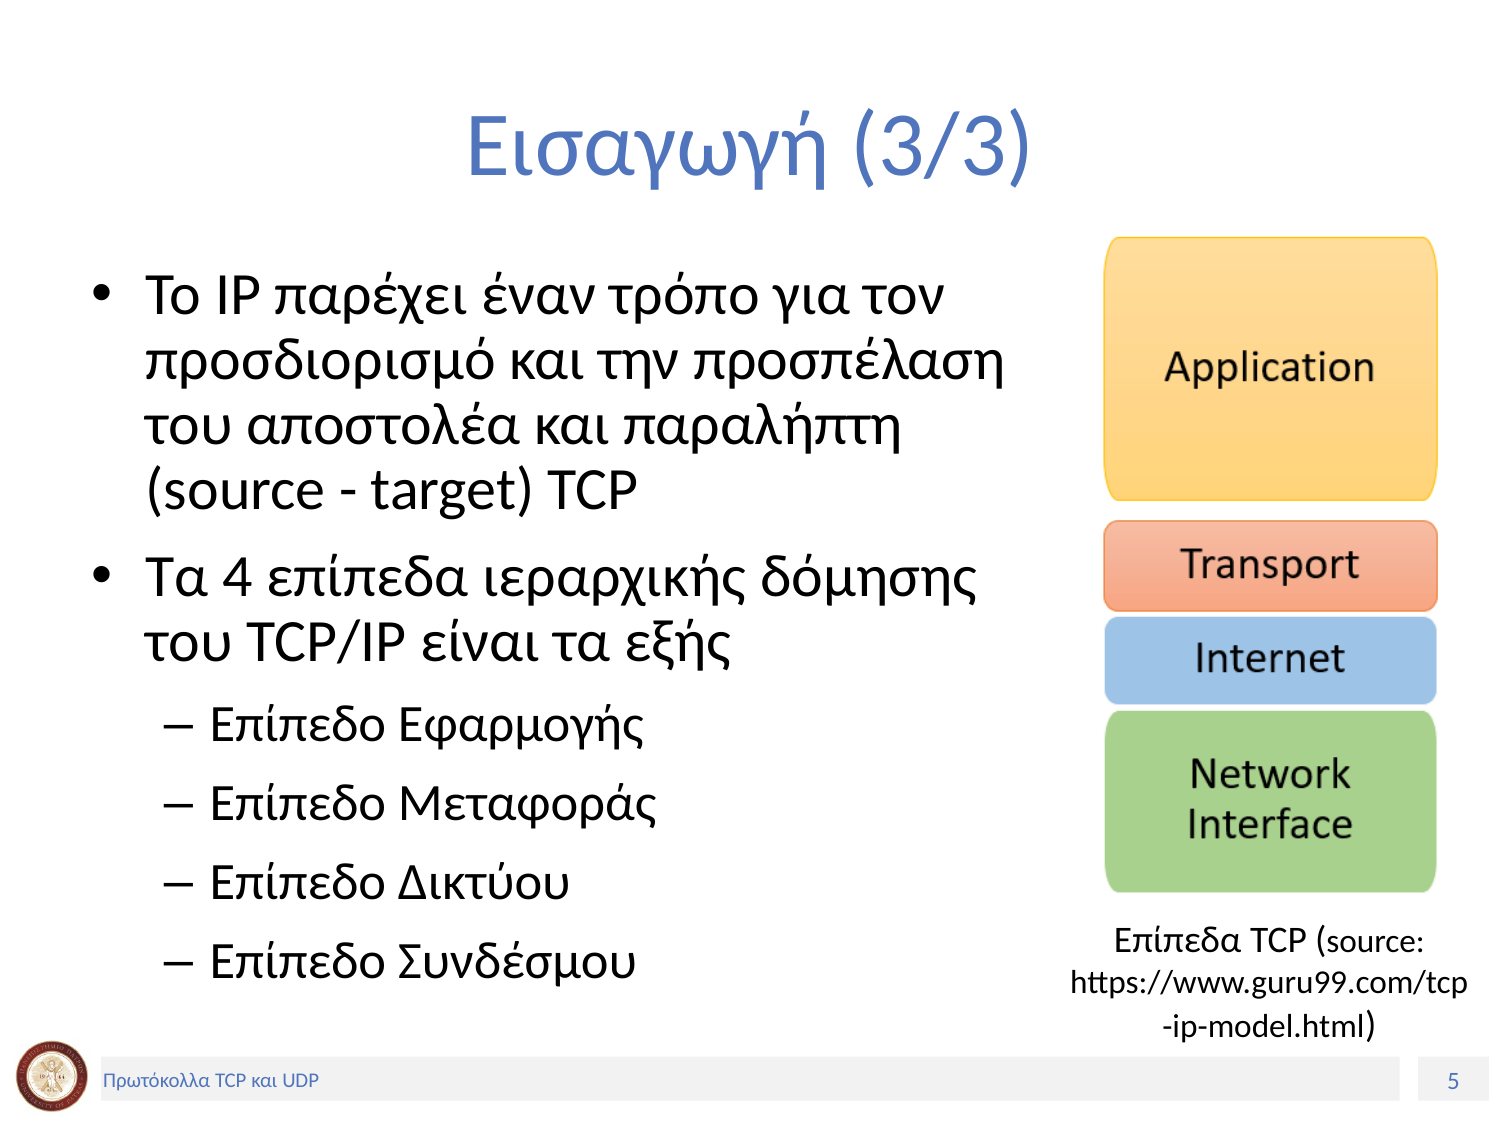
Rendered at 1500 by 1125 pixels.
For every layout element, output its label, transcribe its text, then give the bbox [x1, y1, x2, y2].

picture [2, 1027, 101, 1125]
text_box Επίπεδα TCP (source: https://www.guru99.com/tcp-ip-model.html) [1050, 907, 1488, 1088]
list Το IP παρέχει έναν τρόπο για τον προσδιορισμό και την προσπέλαση του αποστολέα και παραλήπτη (source - target) TCP Τα 4 επίπεδα ιεραρχικής δόμησης του TCP/IP είναι τα εξής Επίπεδο Εφαρμογής Επίπεδο Μεταφοράς Επίπεδο Δικτύου Επίπεδο Συνδέσμου [76, 255, 1069, 998]
picture [1092, 201, 1447, 908]
title Εισαγωγή (3/3) [75, 45, 1425, 233]
